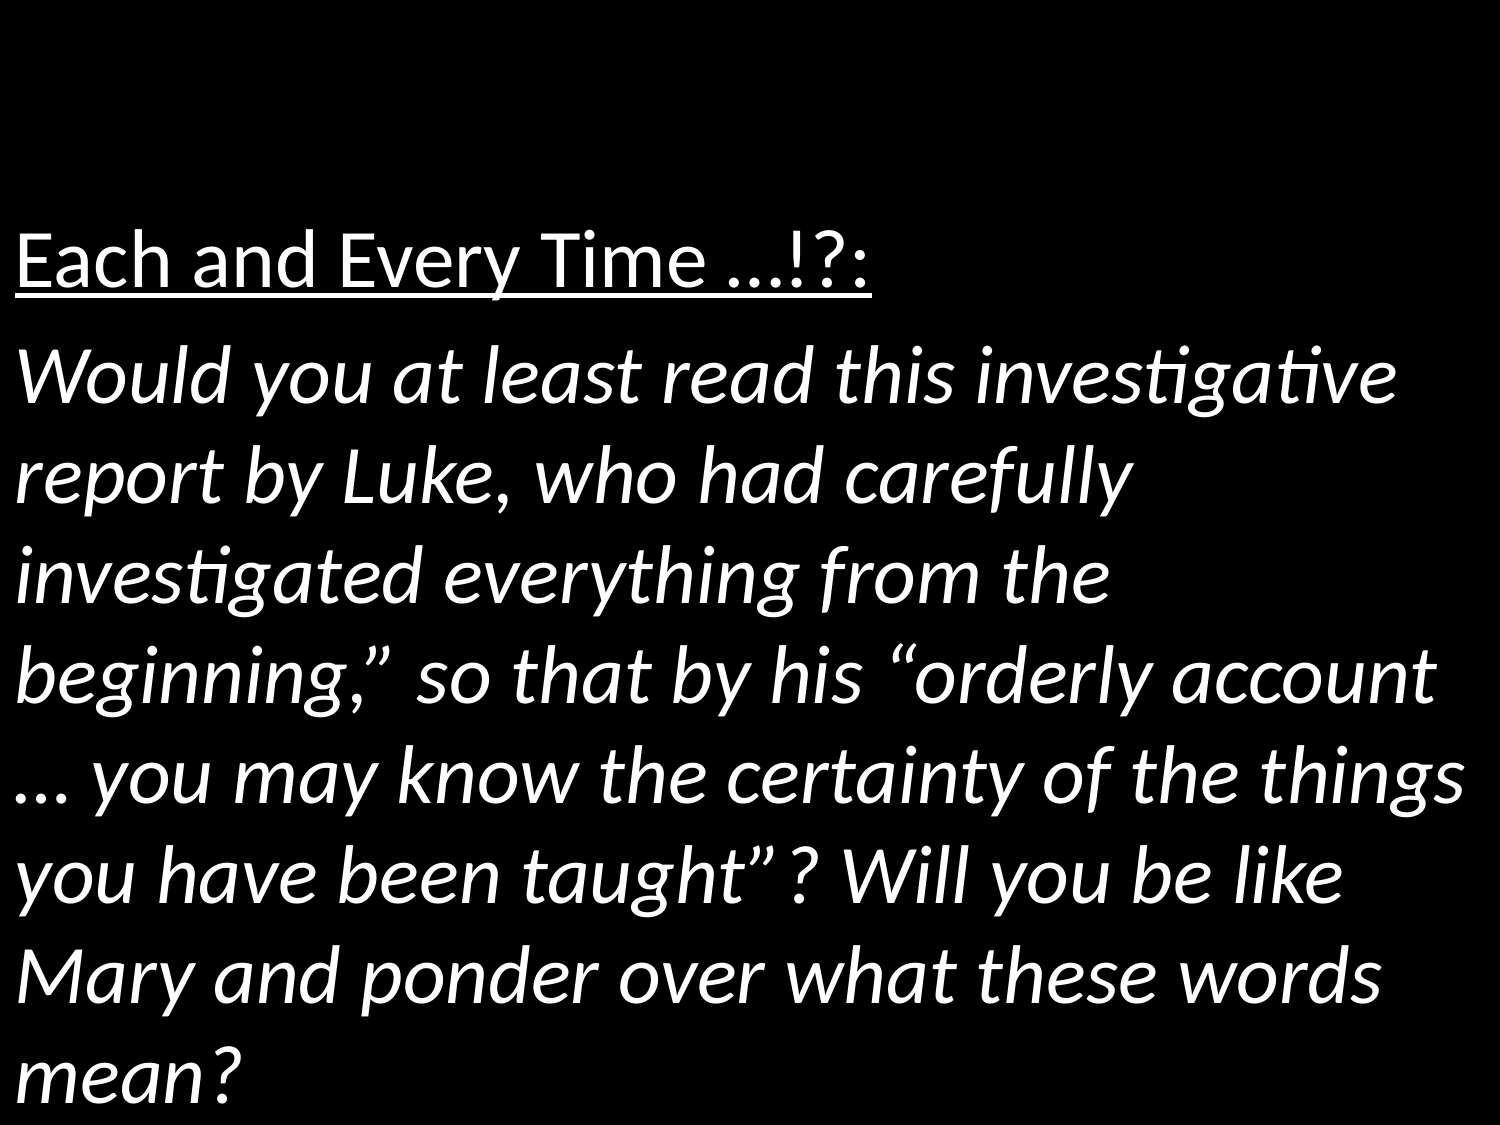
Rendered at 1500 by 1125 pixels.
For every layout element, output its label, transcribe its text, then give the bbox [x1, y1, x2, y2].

text_box Would you at least read this investigative report by Luke, who had carefully investigated everything from the beginning,” so that by his “orderly account … you may know the certainty of the things you have been taught”? Will you be like Mary and ponder over what these words mean? [0, 312, 1500, 1125]
text_box Each and Every Time …!?: [0, 196, 1500, 312]
